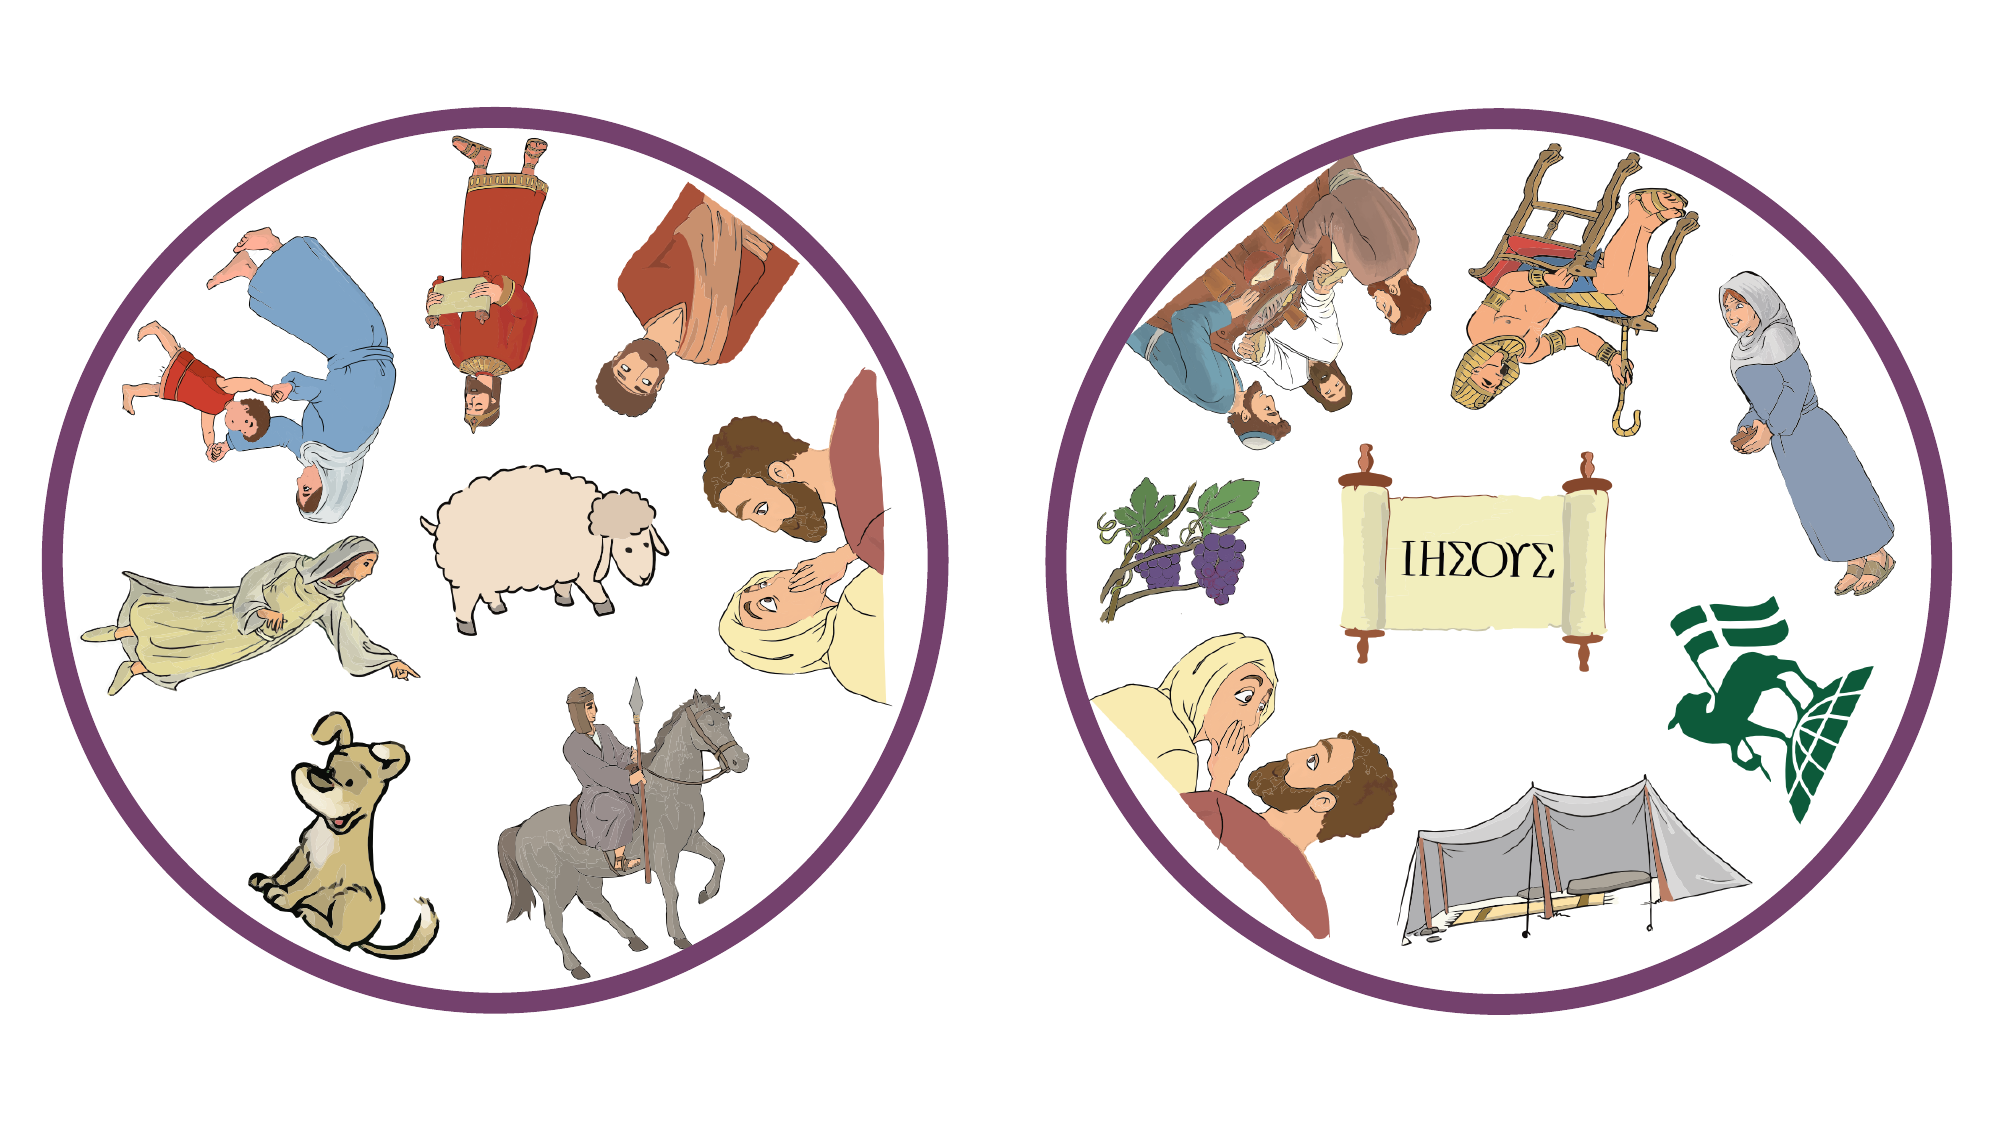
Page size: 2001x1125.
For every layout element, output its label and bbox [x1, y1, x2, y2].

picture [1055, 118, 1942, 1005]
picture [52, 117, 939, 1004]
